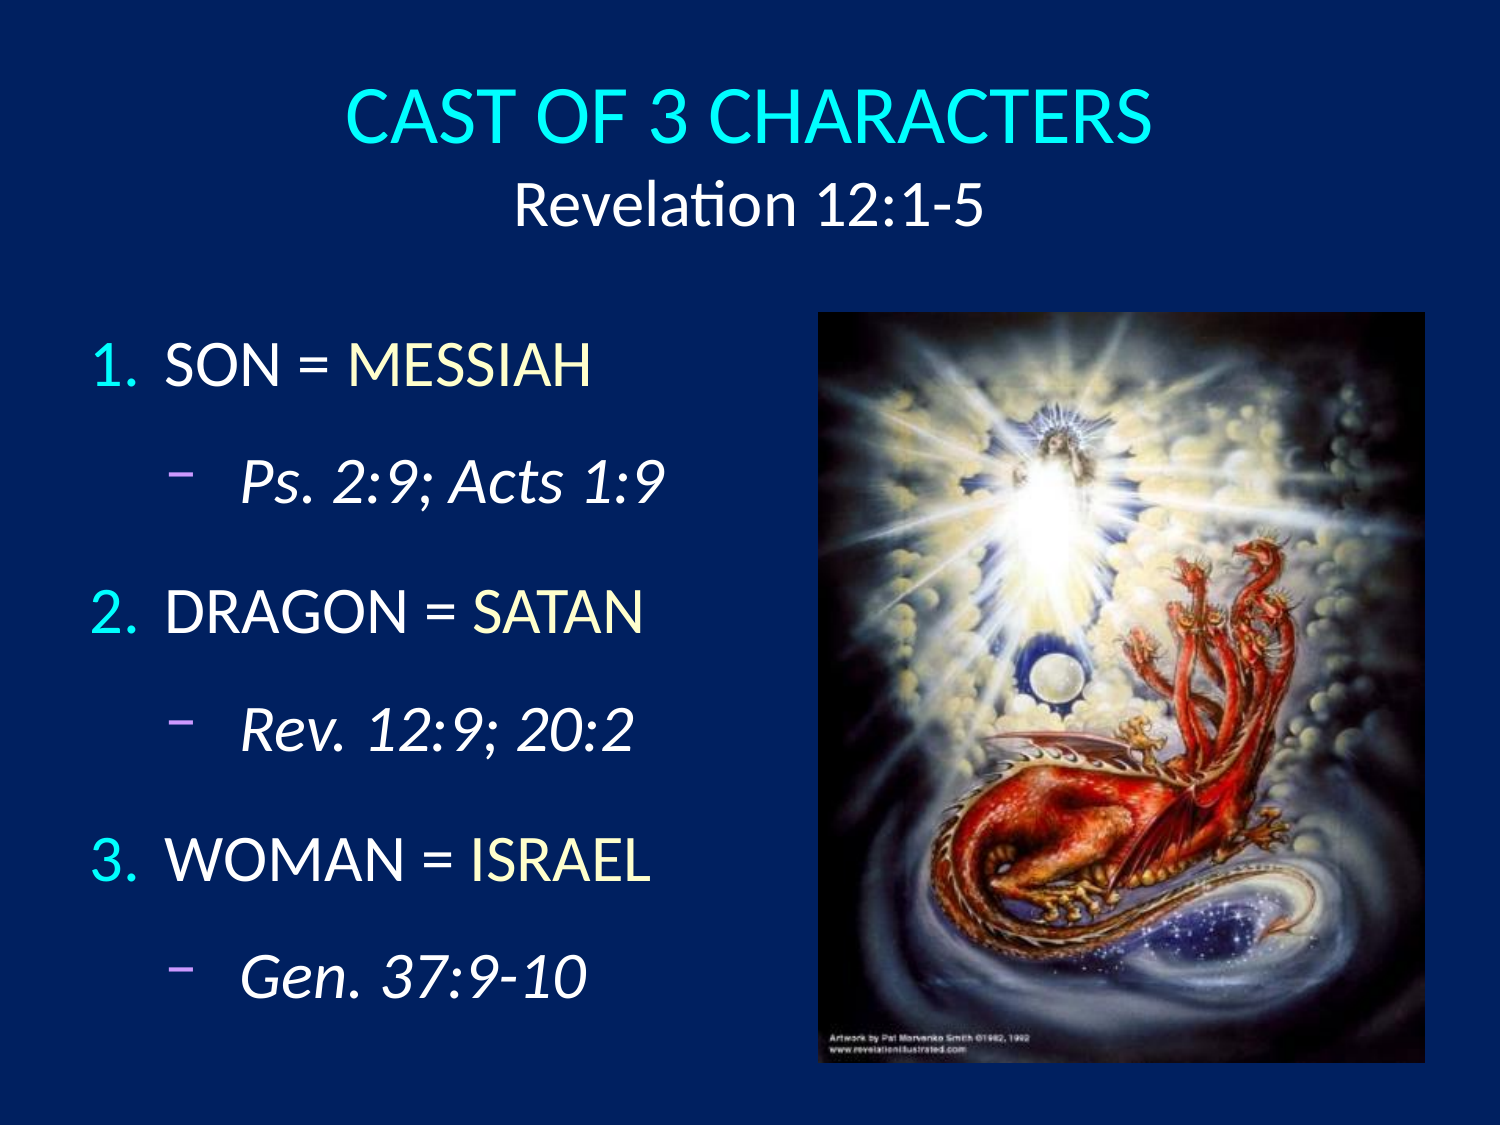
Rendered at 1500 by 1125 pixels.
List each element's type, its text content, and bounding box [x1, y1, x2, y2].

picture [818, 312, 1426, 1063]
text_box SON = MESSIAH Ps. 2:9; Acts 1:9 DRAGON = SATAN Rev. 12:9; 20:2 WOMAN = ISRAEL Gen. 37:9-10 [74, 312, 813, 1020]
title CAST OF 3 CHARACTERS Revelation 12:1-5 [281, 37, 1219, 263]
